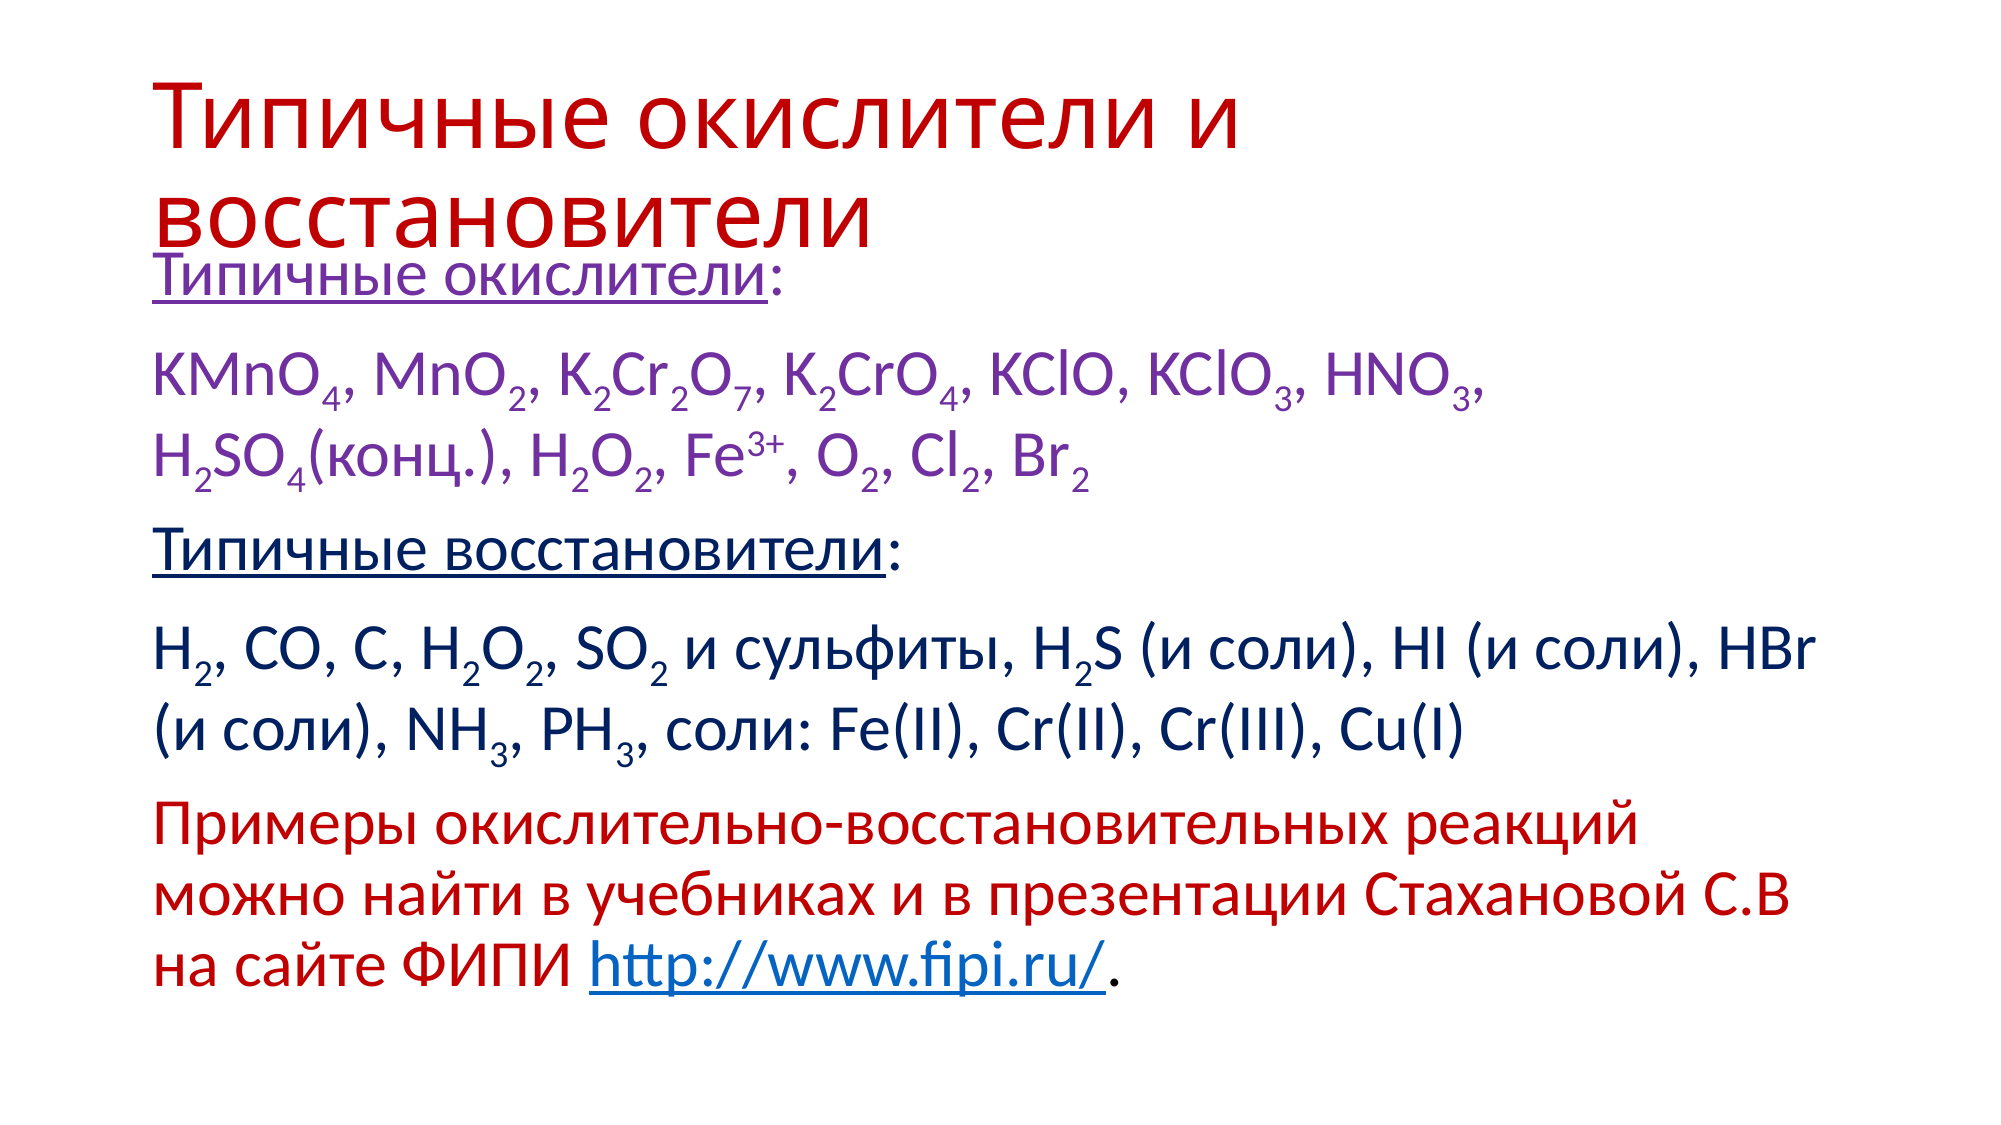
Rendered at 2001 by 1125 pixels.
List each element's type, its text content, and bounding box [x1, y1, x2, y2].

title Типичные окислители и восстановители [137, 59, 1863, 231]
list Типичные окислители: KMnO4, MnO2, K2Cr2O7, K2CrO4, KClO, KClO3, HNO3, H2SO4(конц.), H2O2, Fe3+, O2, Cl2, Br2 Типичные восстановители: H2, CO, C, Н2О2, SO2 и сульфиты, H2S (и соли), HI (и соли), HBr (и соли), NH3, PH3, соли: Fe(II), Cr(II), Cr(III), Cu(I) Примеры окислительно-восстановительных реакций можно найти в учебниках и в презентации Стахановой С.В на сайте ФИПИ http://www.fipi.ru/. [137, 231, 1863, 1014]
